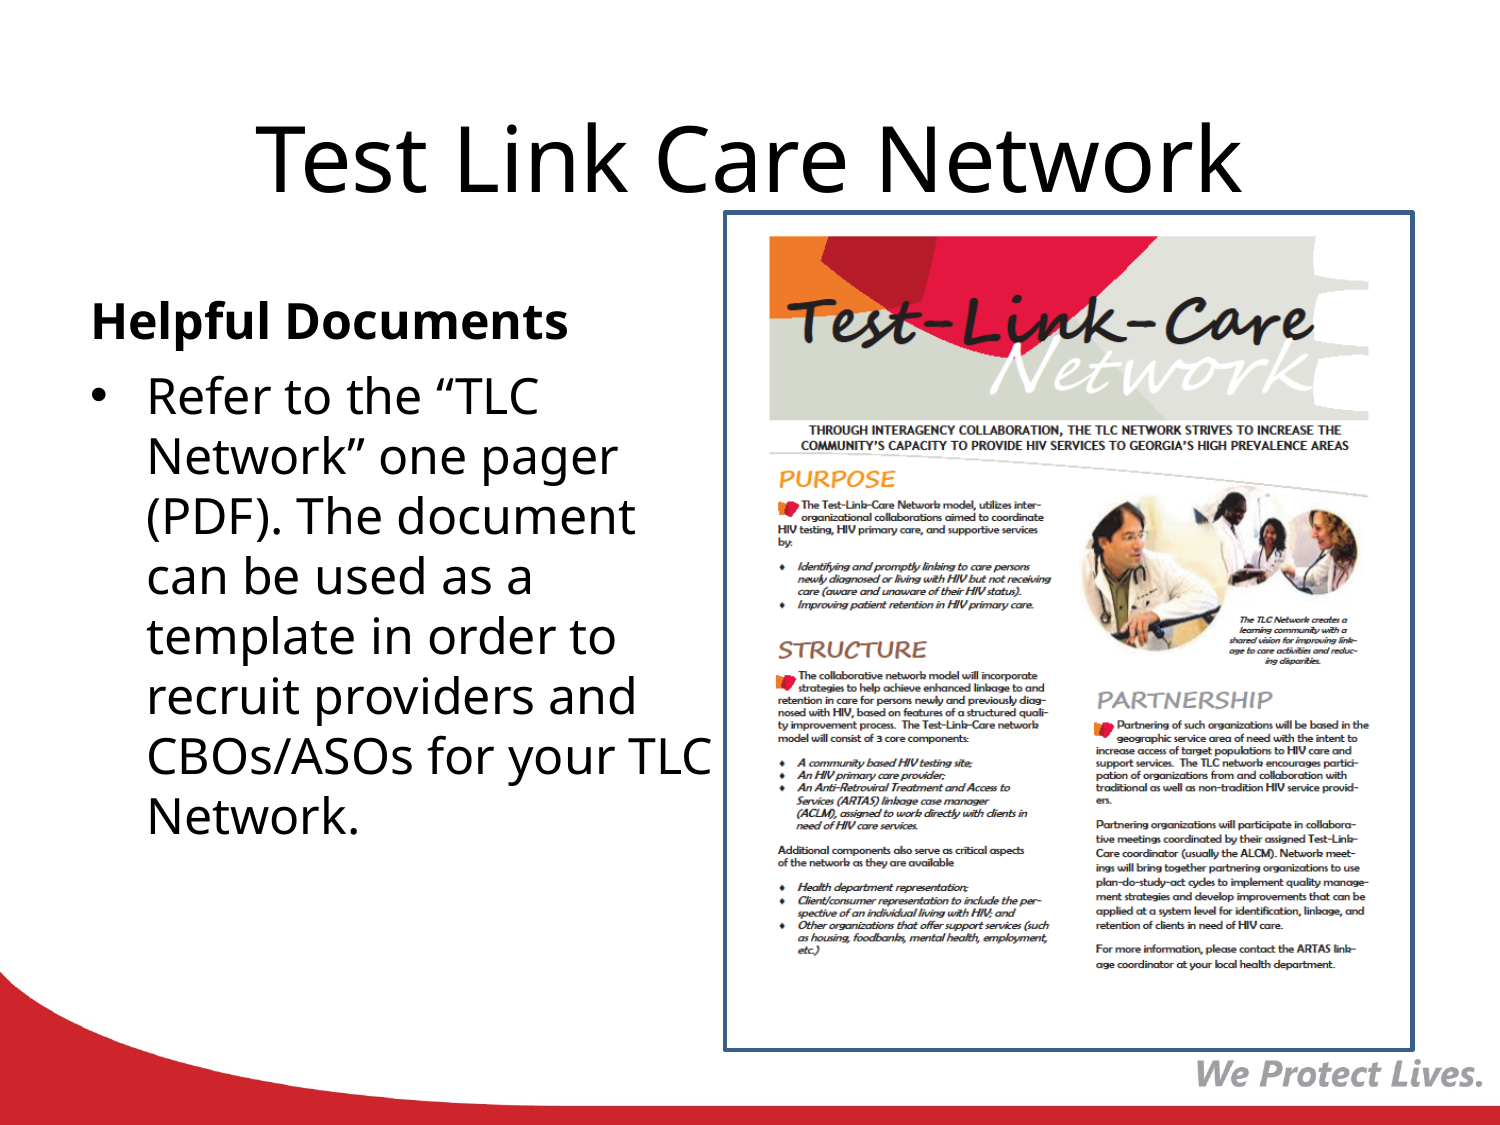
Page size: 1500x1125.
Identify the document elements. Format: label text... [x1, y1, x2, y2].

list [743, 224, 1394, 1038]
list Helpful Documents [75, 251, 738, 356]
list Refer to the “TLC Network” one pager (PDF). The document can be used as a template in order to recruit providers and CBOs/ASOs for your TLC Network. [75, 356, 738, 1005]
title Test Link Care Network [24, 75, 1475, 238]
text_box [723, 238, 1415, 1052]
picture [0, 0, 1500, 1125]
